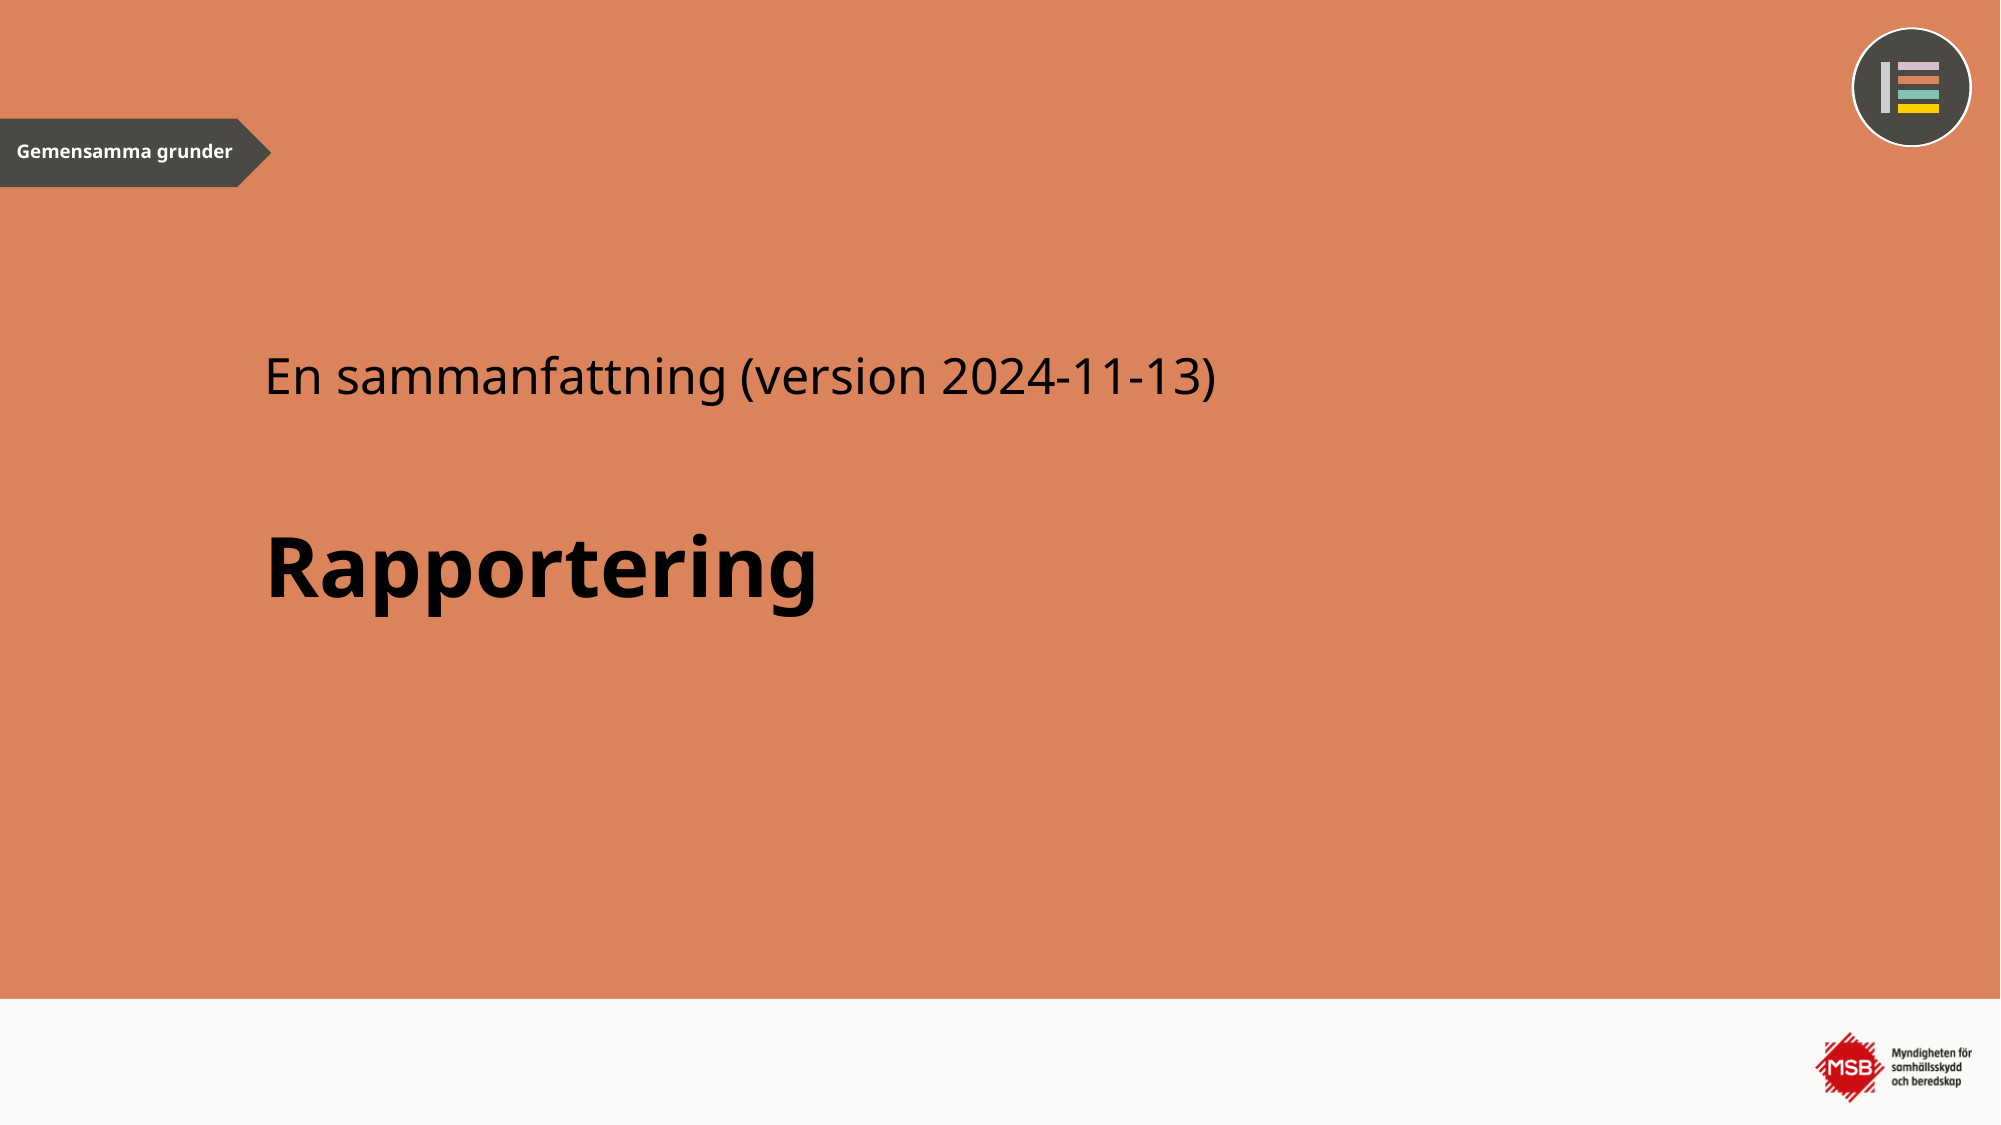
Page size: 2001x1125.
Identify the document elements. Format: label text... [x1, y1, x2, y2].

picture [1815, 1032, 1972, 1103]
title Rapportering [249, 502, 1750, 623]
subtitle En sammanfattning (version 2024-11-13) [249, 336, 1750, 415]
